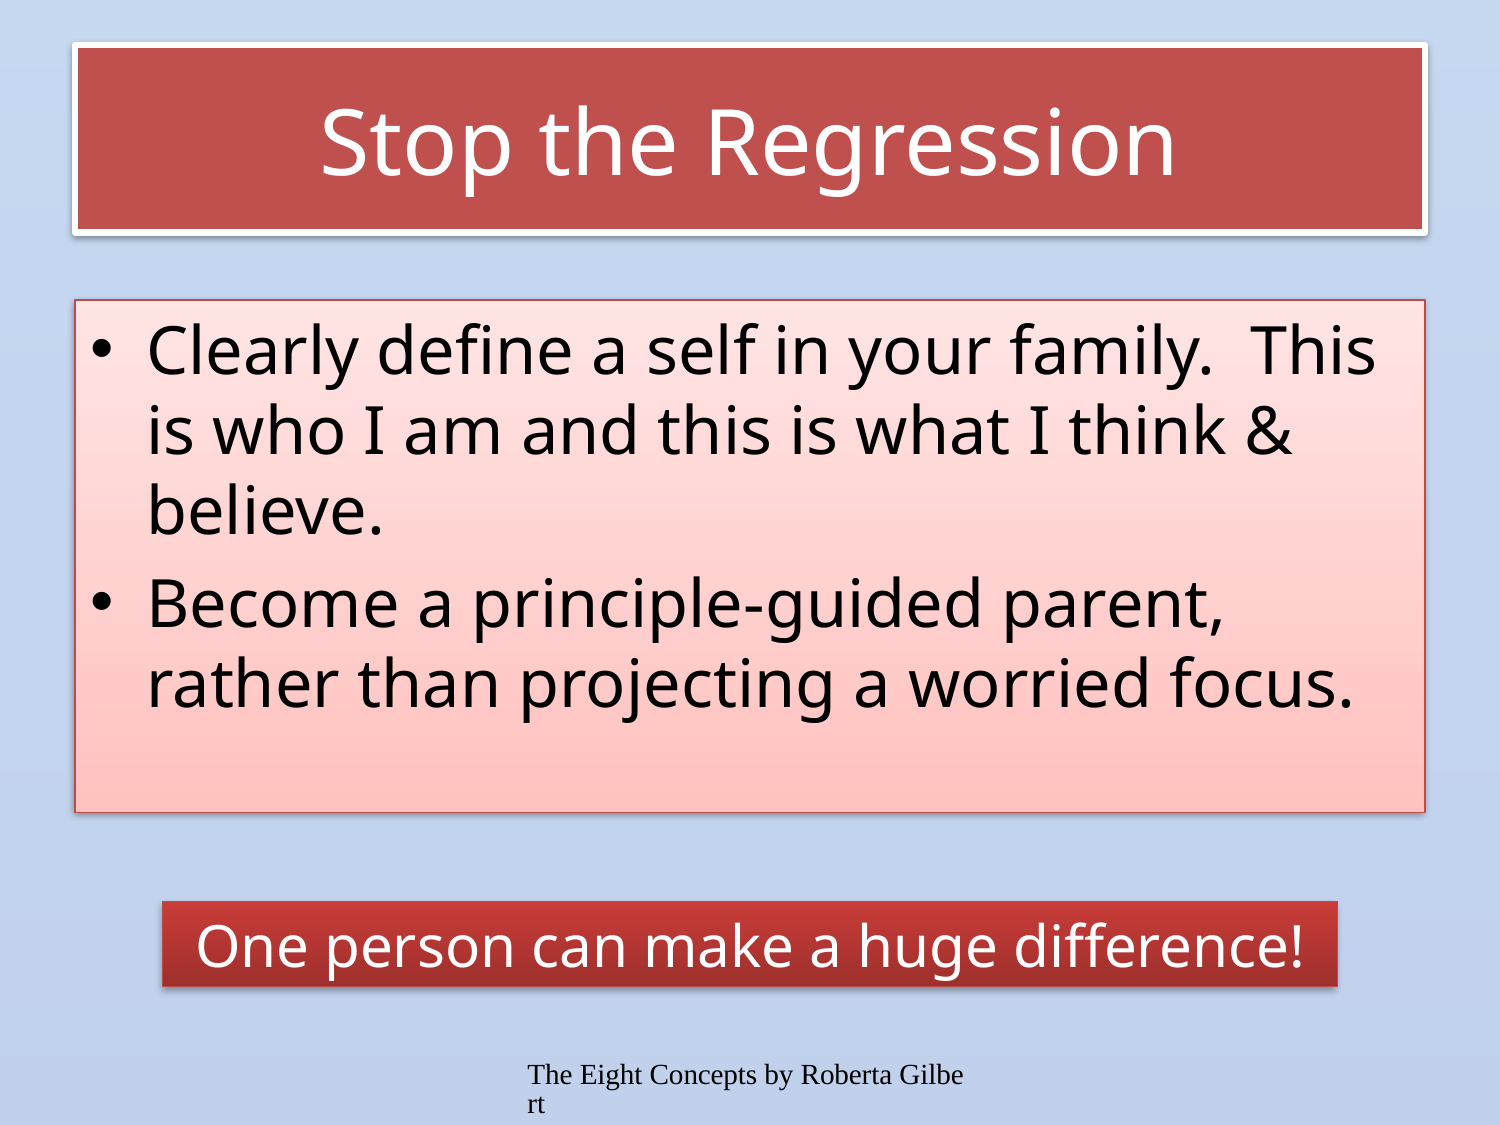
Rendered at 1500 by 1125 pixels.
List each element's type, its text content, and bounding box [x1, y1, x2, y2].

footer The Eight Concepts by Roberta Gilbert [512, 1042, 988, 1103]
title Stop the Regression [72, 42, 1428, 236]
list Clearly define a self in your family. This is who I am and this is what I think & believe. Become a principle-guided parent, rather than projecting a worried focus. [74, 299, 1426, 813]
text_box One person can make a huge difference! [162, 901, 1338, 987]
